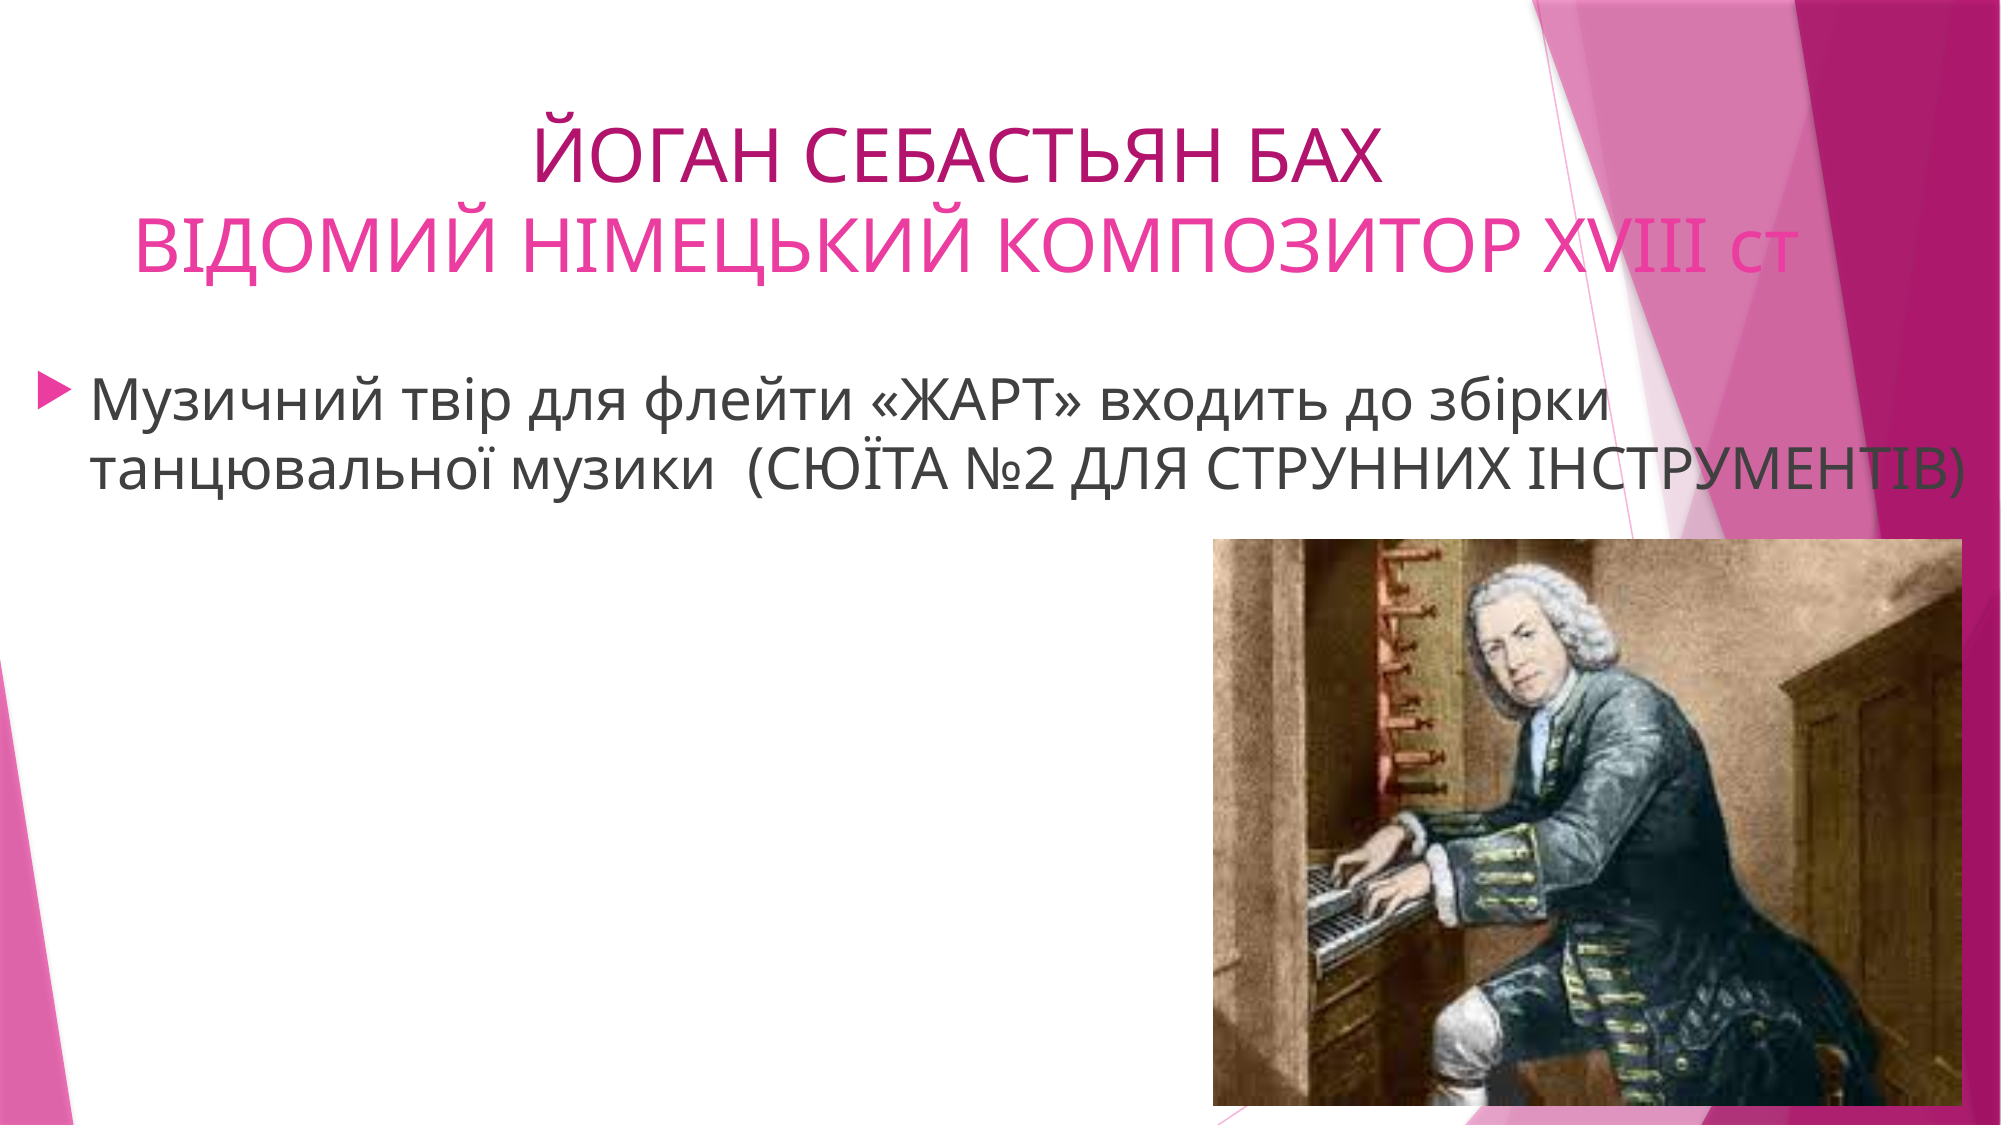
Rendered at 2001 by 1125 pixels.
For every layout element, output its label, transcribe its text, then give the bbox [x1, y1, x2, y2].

picture [1212, 539, 1962, 1107]
list Музичний твір для флейти «ЖАРТ» входить до збірки танцювальної музики (СЮЇТА №2 ДЛЯ СТРУННИХ ІНСТРУМЕНТІВ) [18, 354, 1983, 690]
title ЙОГАН СЕБАСТЬЯН БАХ ВІДОМИЙ НІМЕЦЬКИЙ КОМПОЗИТОР ХVIII ст [111, 99, 1842, 317]
